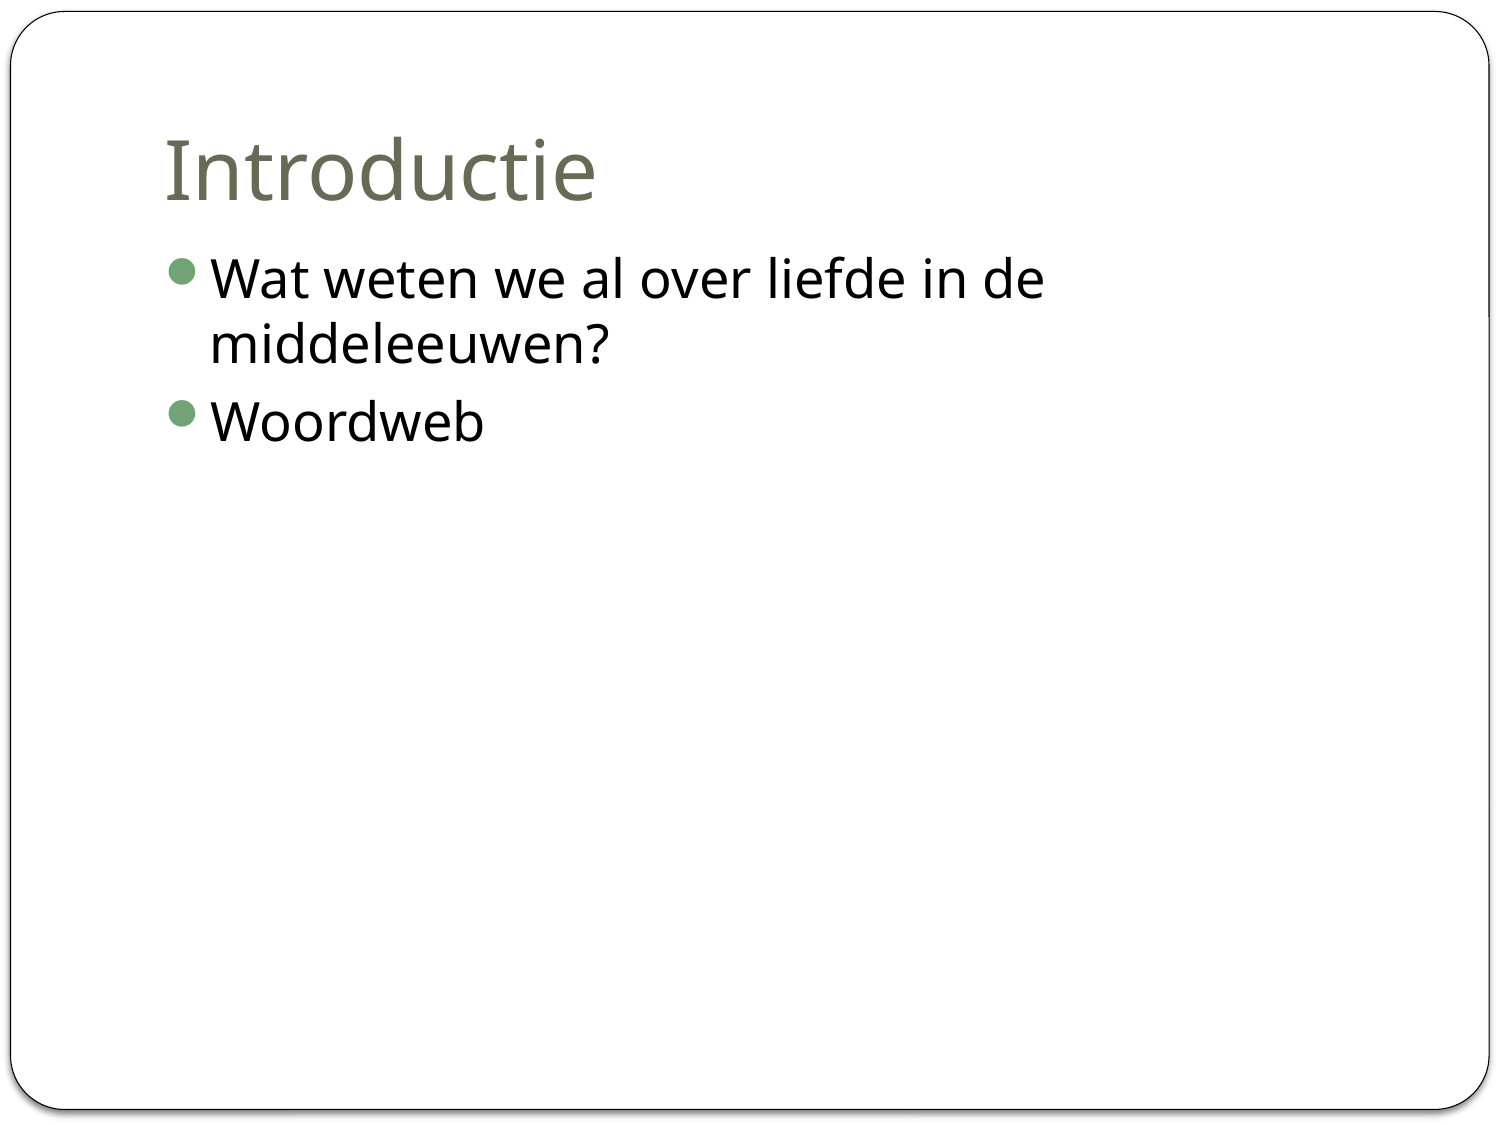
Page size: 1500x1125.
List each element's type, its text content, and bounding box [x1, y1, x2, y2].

list Wat weten we al over liefde in de middeleeuwen? Woordweb [150, 237, 1425, 988]
title Introductie [150, 45, 1425, 233]
